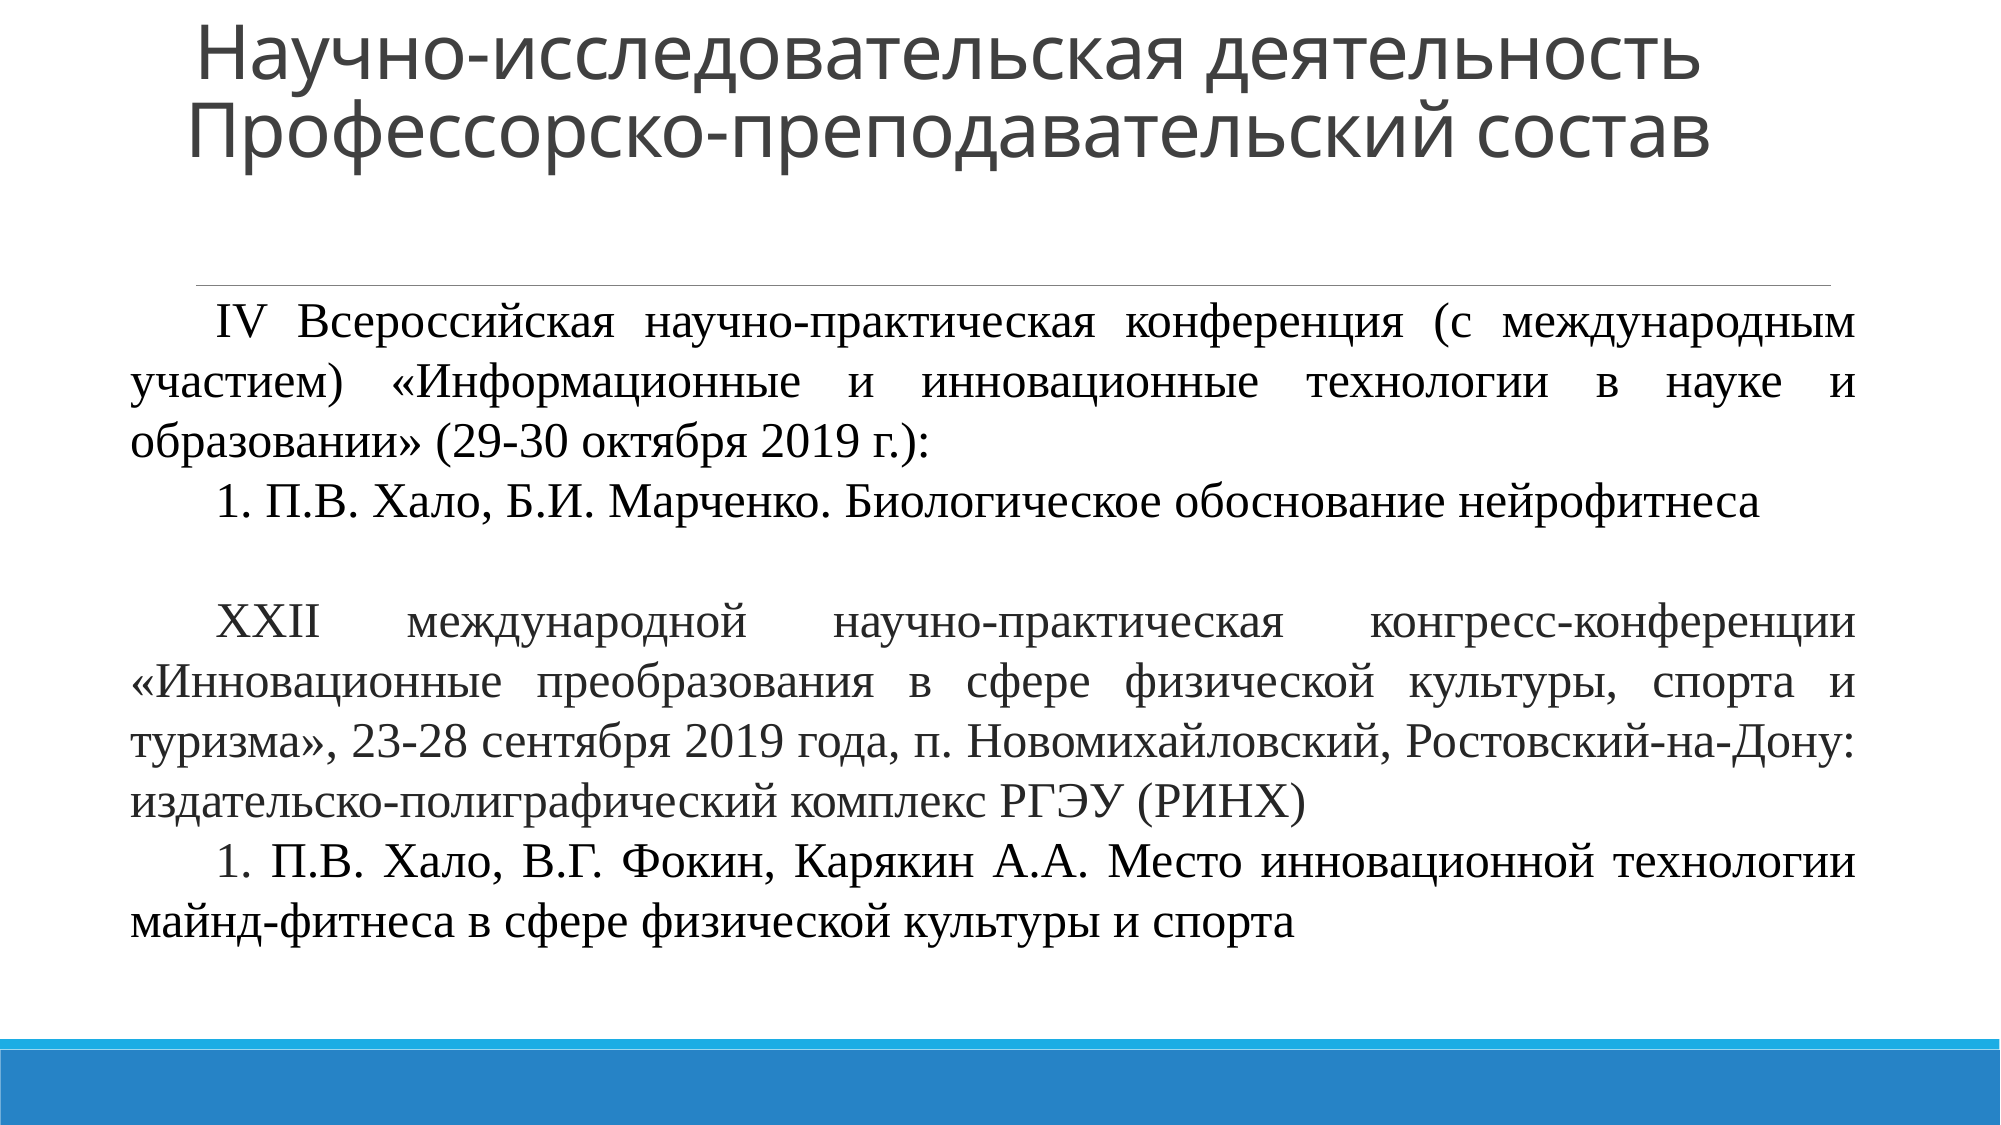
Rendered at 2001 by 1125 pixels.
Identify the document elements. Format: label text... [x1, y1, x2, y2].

list IV Всероссийская научно-практическая конференция (с международным участием) «Информационные и инновационные технологии в науке и образовании» (29-30 октября 2019 г.): 1. П.В. Хало, Б.И. Марченко. Биологическое обоснование нейрофитнеса ХXII международной научно-практическая конгресс-конференции «Инновационные преобразования в сфере физической культуры, спорта и туризма», 23-28 сентября 2019 года, п. Новомихайловский, Ростовский-на-Дону: издательско‑полиграфический комплекс РГЭУ (РИНХ) 1. П.В. Хало, В.Г. Фокин, Карякин А.А. Место инновационной технологии майнд-фитнеса в сфере физической культуры и спорта [130, 279, 1857, 976]
title Научно-исследовательская деятельность Профессорско-преподавательский состав [123, 0, 1774, 258]
